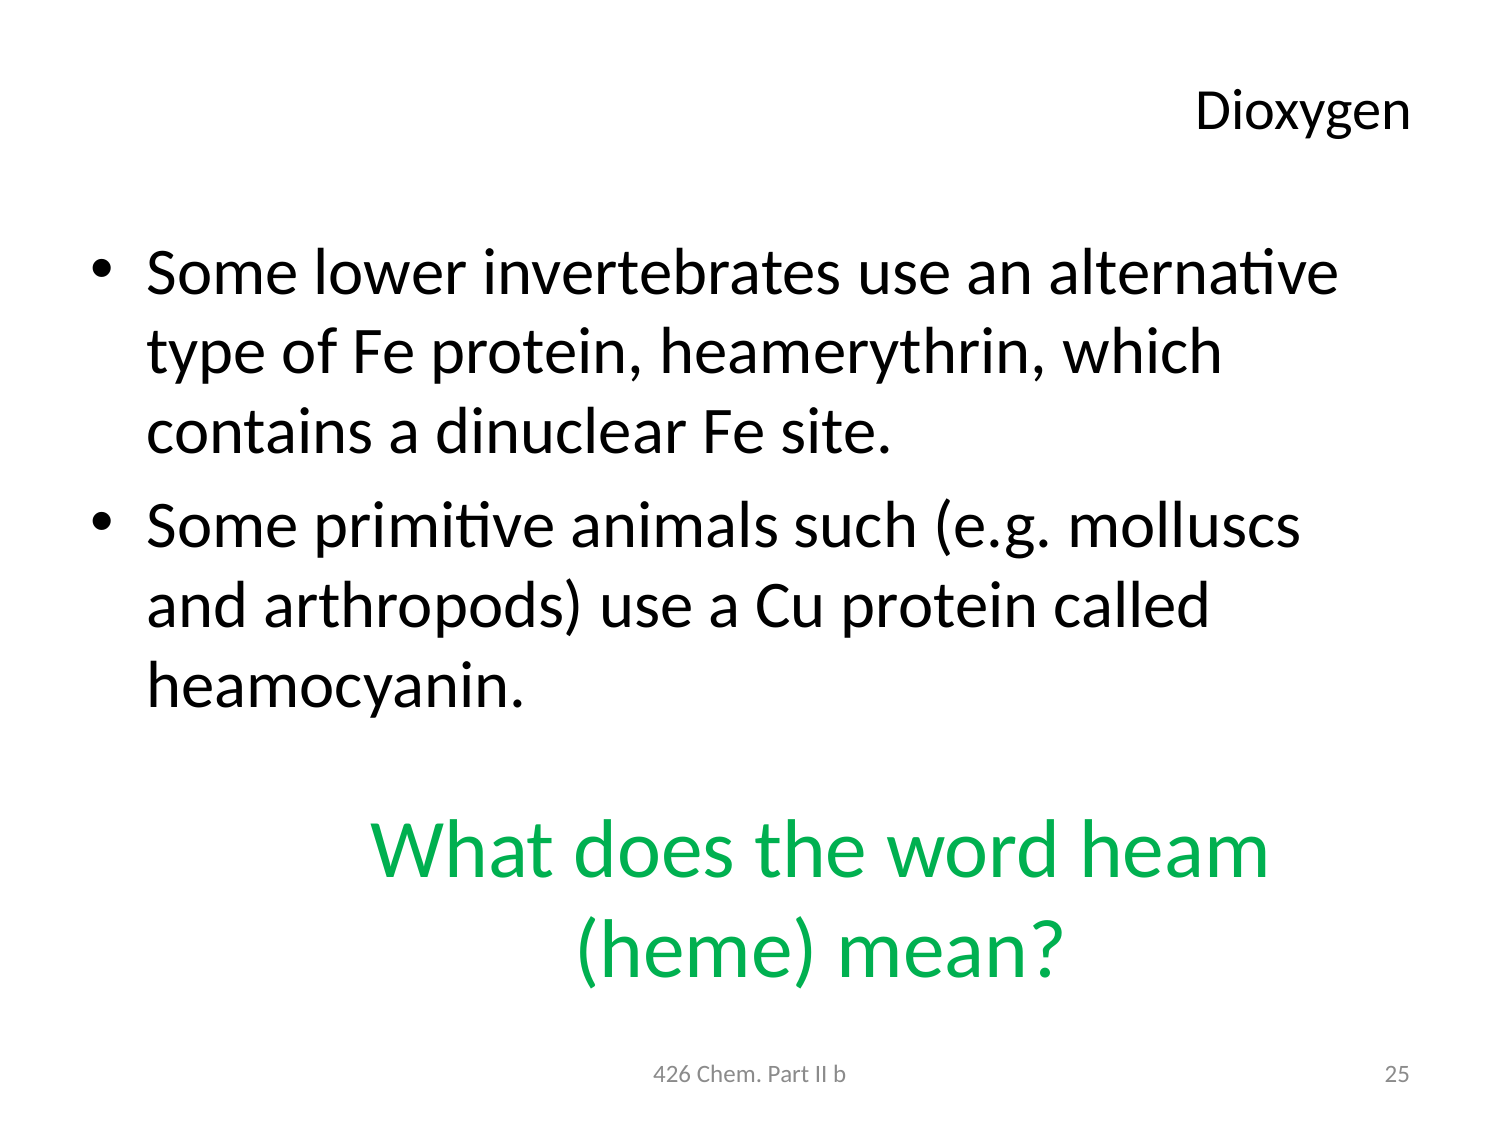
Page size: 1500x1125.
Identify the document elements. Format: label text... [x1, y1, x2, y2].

text_box What does the word heam (heme) mean? [242, 786, 1400, 1002]
list Some lower invertebrates use an alternative type of Fe protein, heamerythrin, which contains a dinuclear Fe site. Some primitive animals such (e.g. molluscs and arthropods) use a Cu protein called heamocyanin. [75, 219, 1425, 1005]
slide_number 25 [1074, 1042, 1425, 1103]
title Dioxygen [76, 30, 1427, 183]
footer 426 Chem. Part II b [512, 1042, 988, 1103]
